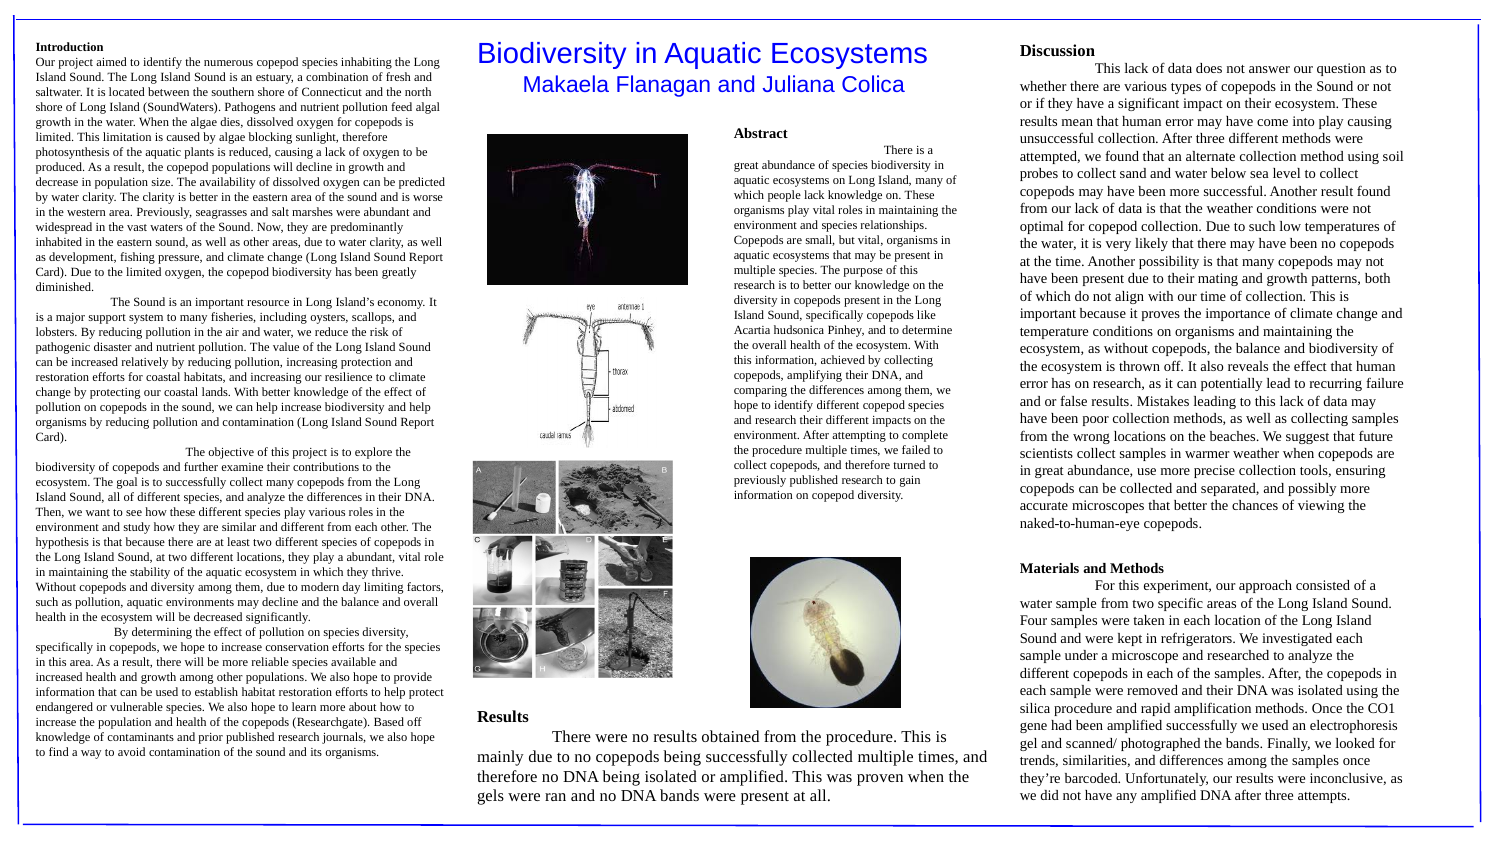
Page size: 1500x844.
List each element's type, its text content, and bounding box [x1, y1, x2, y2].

picture [472, 460, 673, 678]
text_box Results There were no results obtained from the procedure. This is mainly due to no copepods being successfully collected multiple times, and therefore no DNA being isolated or amplified. This was proven when the gels were ran and no DNA bands were present at all. [462, 690, 1005, 799]
text_box Discussion This lack of data does not answer our question as to whether there are various types of copepods in the Sound or not or if they have a significant impact on their ecosystem. These results mean that human error may have come into play causing unsuccessful collection. After three different methods were attempted, we found that an alternate collection method using soil probes to collect sand and water below sea level to collect copepods may have been more successful. Another result found from our lack of data is that the weather conditions were not optimal for copepod collection. Due to such low temperatures of the water, it is very likely that there may have been no copepods at the time. Another possibility is that many copepods may not have been present due to their mating and growth patterns, both of which do not align with our time of collection. This is important because it proves the importance of climate change and temperature conditions on organisms and maintaining the ecosystem, as without copepods, the balance and biodiversity of the ecosystem is thrown off. It also reveals the effect that human error has on research, as it can potentially lead to recurring failure and or false results. Mistakes leading to this lack of data may have been poor collection methods, as well as collecting samples from the wrong locations on the beaches. We suggest that future scientists collect samples in warmer weather when copepods are in great abundance, use more precise collection tools, ensuring copepods can be collected and separated, and possibly more accurate microscopes that better the chances of viewing the naked-to-human-eye copepods. Materials and Methods For this experiment, our approach consisted of a water sample from two specific areas of the Long Island Sound. Four samples were taken in each location of the Long Island Sound and were kept in refrigerators. We investigated each sample under a microscope and researched to analyze the different copepods in each of the samples. After, the copepods in each sample were removed and their DNA was isolated using the silica procedure and rapid amplification methods. Once the CO1 gene had been amplified successfully we used an electrophoresis gel and scanned/ photographed the bands. Finally, we looked for trends, similarities, and differences among the samples once they’re barcoded. Unfortunately, our results were inconclusive, as we did not have any amplified DNA after three attempts. [1004, 27, 1421, 752]
text_box Biodiversity in Aquatic Ecosystems Makaela Flanagan and Juliana Colica [462, 27, 961, 110]
text_box Abstract There is a great abundance of species biodiversity in aquatic ecosystems on Long Island, many of which people lack knowledge on. These organisms play vital roles in maintaining the environment and species relationships. Copepods are small, but vital, organisms in aquatic ecosystems that may be present in multiple species. The purpose of this research is to better our knowledge on the diversity in copepods present in the Long Island Sound, specifically copepods like Acartia hudsonica Pinhey, and to determine the overall health of the ecosystem. With this information, achieved by collecting copepods, amplifying their DNA, and comparing the differences among them, we hope to identify different copepod species and research their different impacts on the environment. After attempting to complete the procedure multiple times, we failed to collect copepods, and therefore turned to previously published research to gain information on copepod diversity. [718, 109, 974, 522]
picture [486, 134, 688, 285]
picture [517, 297, 657, 448]
picture [749, 557, 901, 708]
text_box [13, 14, 19, 825]
text_box Introduction Our project aimed to identify the numerous copepod species inhabiting the Long Island Sound. The Long Island Sound is an estuary, a combination of fresh and saltwater. It is located between the southern shore of Connecticut and the north shore of Long Island (SoundWaters). Pathogens and nutrient pollution feed algal growth in the water. When the algae dies, dissolved oxygen for copepods is limited. This limitation is caused by algae blocking sunlight, therefore photosynthesis of the aquatic plants is reduced, causing a lack of oxygen to be produced. As a result, the copepod populations will decline in growth and decrease in population size. The availability of dissolved oxygen can be predicted by water clarity. The clarity is better in the eastern area of the sound and is worse in the western area. Previously, seagrasses and salt marshes were abundant and widespread in the vast waters of the Sound. Now, they are predominantly inhabited in the eastern sound, as well as other areas, due to water clarity, as well as development, fishing pressure, and climate change (Long Island Sound Report Card). Due to the limited oxygen, the copepod biodiversity has been greatly diminished. The Sound is an important resource in Long Island’s economy. It is a major support system to many fisheries, including oysters, scallops, and lobsters. By reducing pollution in the air and water, we reduce the risk of pathogenic disaster and nutrient pollution. The value of the Long Island Sound can be increased relatively by reducing pollution, increasing protection and restoration efforts for coastal habitats, and increasing our resilience to climate change by protecting our coastal lands. With better knowledge of the effect of pollution on copepods in the sound, we can help increase biodiversity and help organisms by reducing pollution and contamination (Long Island Sound Report Card). The objective of this project is to explore the biodiversity of copepods and further examine their contributions to the ecosystem. The goal is to successfully collect many copepods from the Long Island Sound, all of different species, and analyze the differences in their DNA. Then, we want to see how these different species play various roles in the environment and study how they are similar and different from each other. The hypothesis is that because there are at least two different species of copepods in the Long Island Sound, at two different locations, they play a abundant, vital role in maintaining the stability of the aquatic ecosystem in which they thrive. Without copepods and diversity among them, due to modern day limiting factors, such as pollution, aquatic environments may decline and the balance and overall health in the ecosystem will be decreased significantly. By determining the effect of pollution on species diversity, specifically in copepods, we hope to increase conservation efforts for the species in this area. As a result, there will be more reliable species available and increased health and growth among other populations. We also hope to provide information that can be used to establish habitat restoration efforts to help protect endangered or vulnerable species. We also hope to learn more about how to increase the population and health of the copepods (Researchgate). Based off knowledge of contaminants and prior published research journals, we also hope to find a way to avoid contamination of the sound and its organisms. [24, 27, 463, 820]
